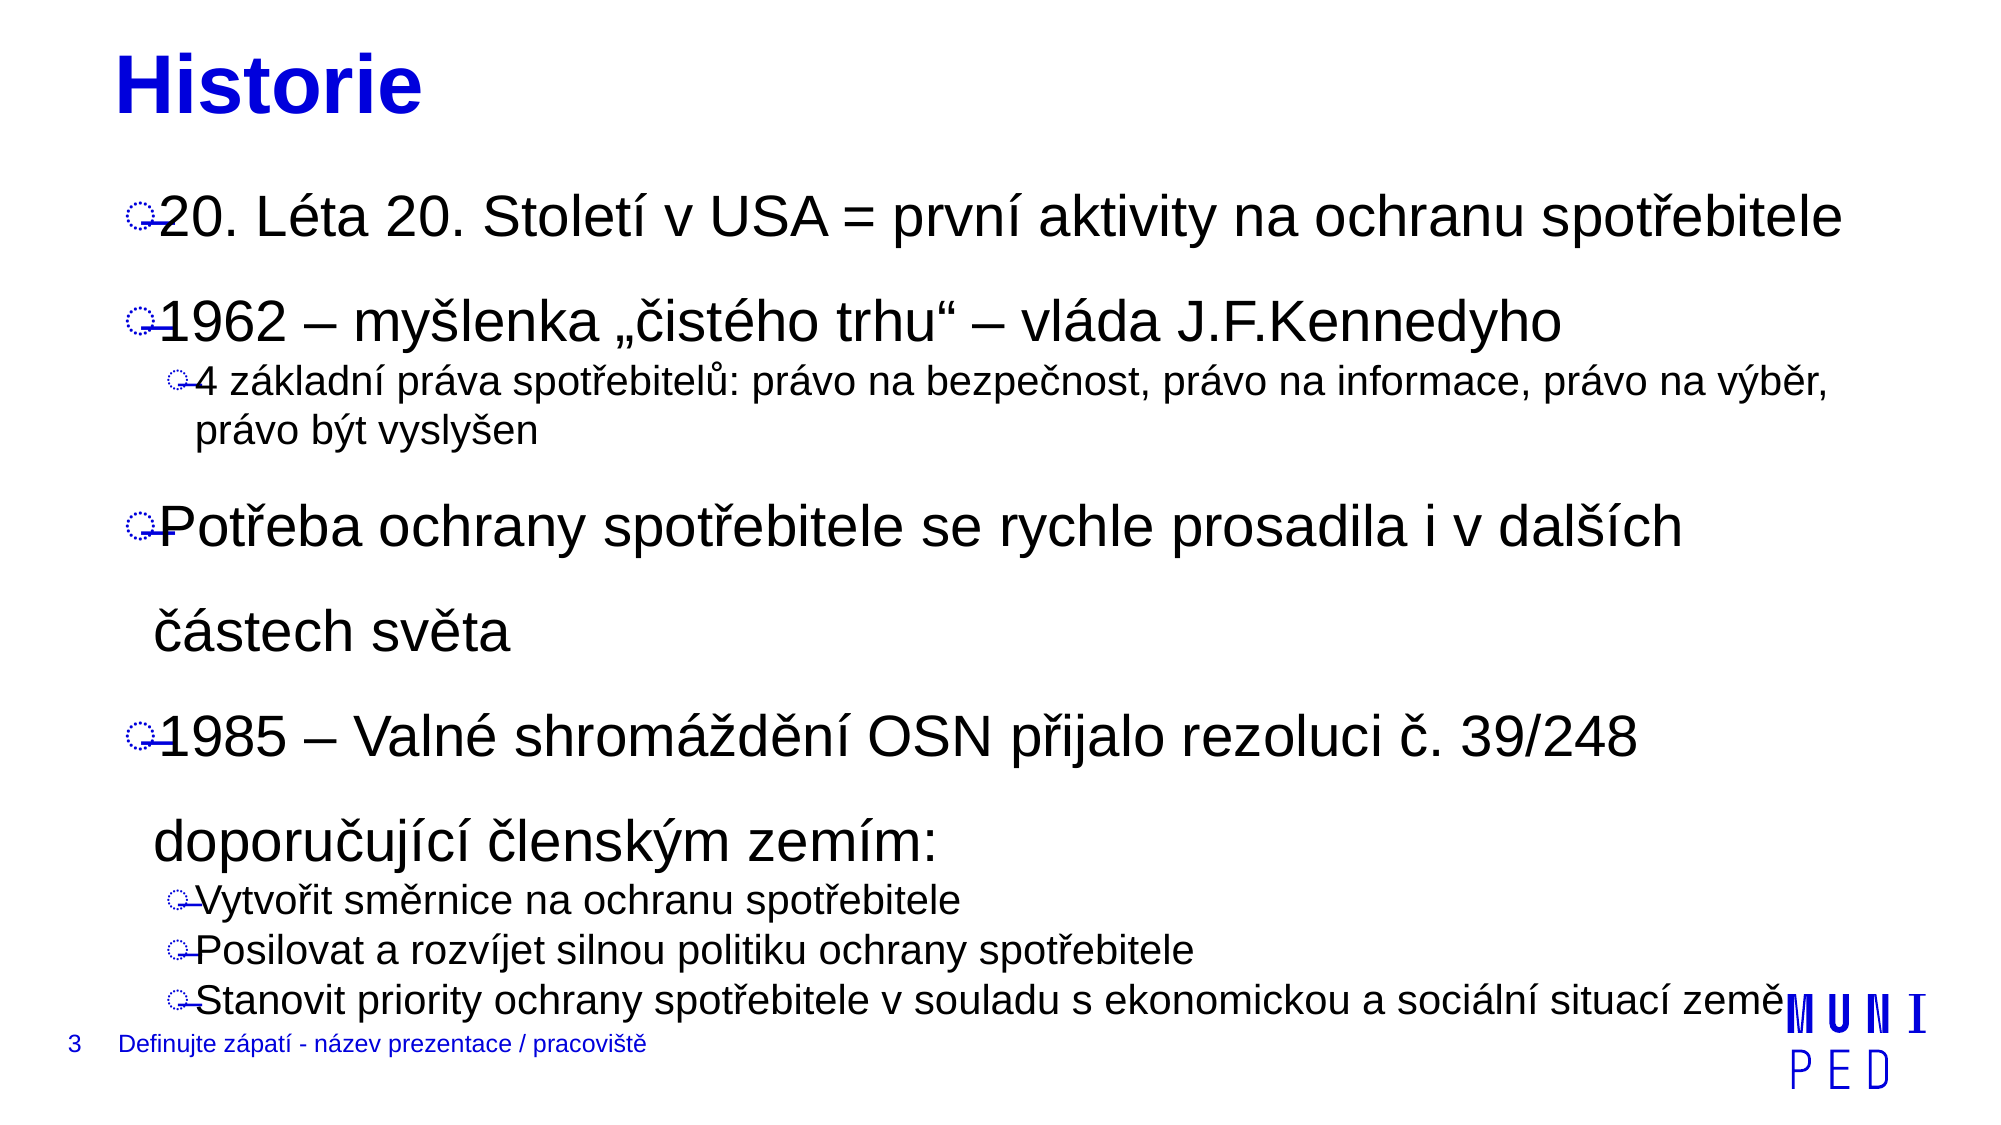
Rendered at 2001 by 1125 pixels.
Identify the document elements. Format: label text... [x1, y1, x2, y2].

title Historie [114, 47, 1879, 122]
footer Definujte zápatí - název prezentace / pracoviště [118, 1021, 1418, 1063]
slide_number 3 [67, 1021, 110, 1063]
list 20. Léta 20. Století v USA = první aktivity na ochranu spotřebitele 1962 – myšlenka „čistého trhu“ – vláda J.F.Kennedyho 4 základní práva spotřebitelů: právo na bezpečnost, právo na informace, právo na výběr, právo být vyslyšen Potřeba ochrany spotřebitele se rychle prosadila i v dalších částech světa 1985 – Valné shromáždění OSN přijalo rezoluci č. 39/248 doporučující členským zemím: Vytvořit směrnice na ochranu spotřebitele Posilovat a rozvíjet silnou politiku ochrany spotřebitele Stanovit priority ochrany spotřebitele v souladu s ekonomickou a sociální situací země [112, 143, 1877, 823]
